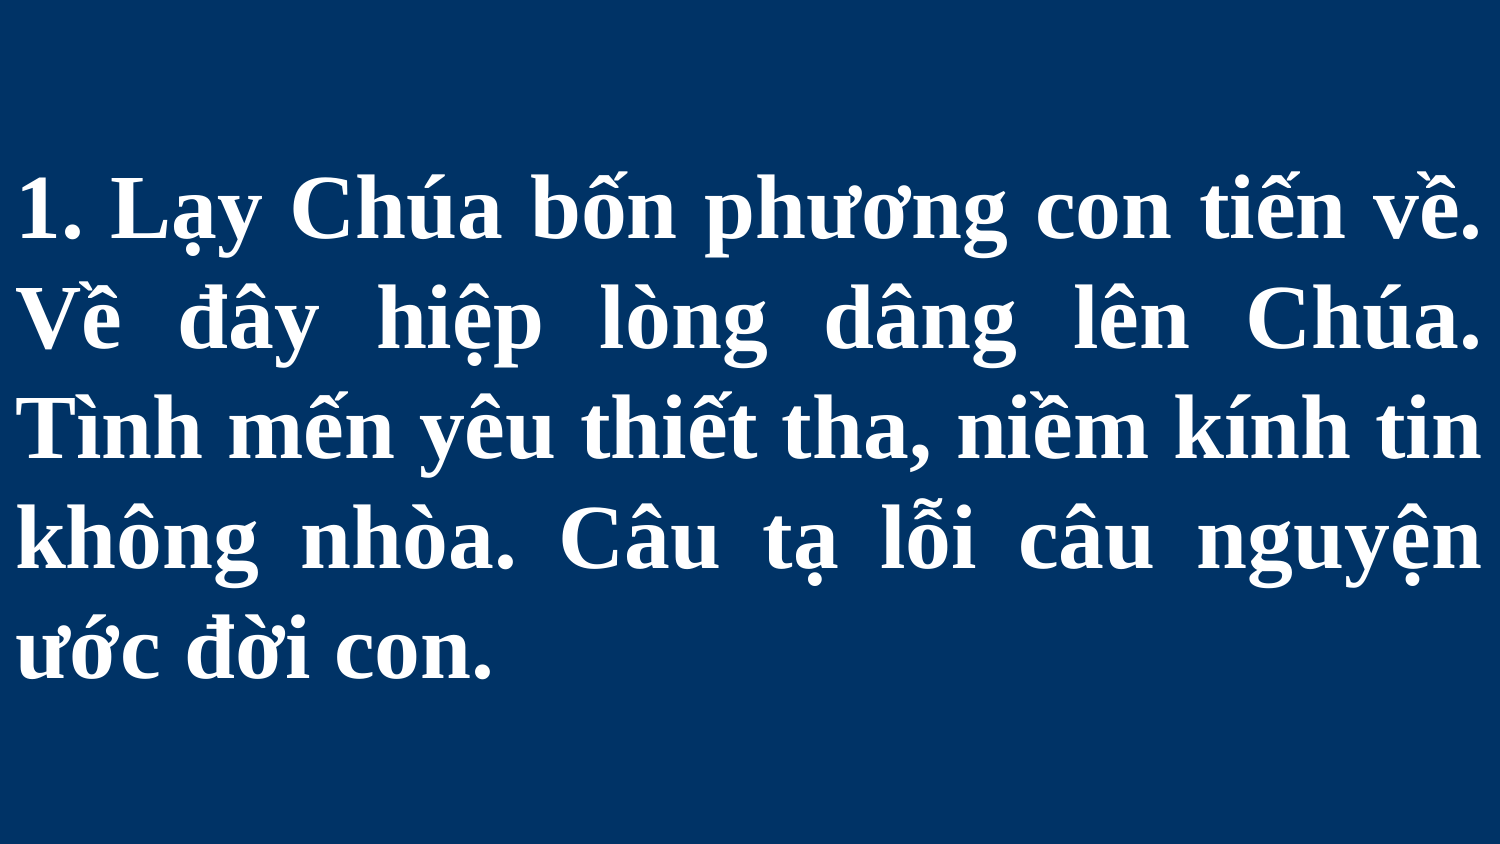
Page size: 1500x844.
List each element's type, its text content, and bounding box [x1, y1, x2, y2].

title 1. Lạy Chúa bốn phương con tiến về. Về đây hiệp lòng dâng lên Chúa. Tình mến yêu thiết tha, niềm kính tin không nhòa. Câu tạ lỗi câu nguyện ước đời con. [0, 0, 1500, 844]
